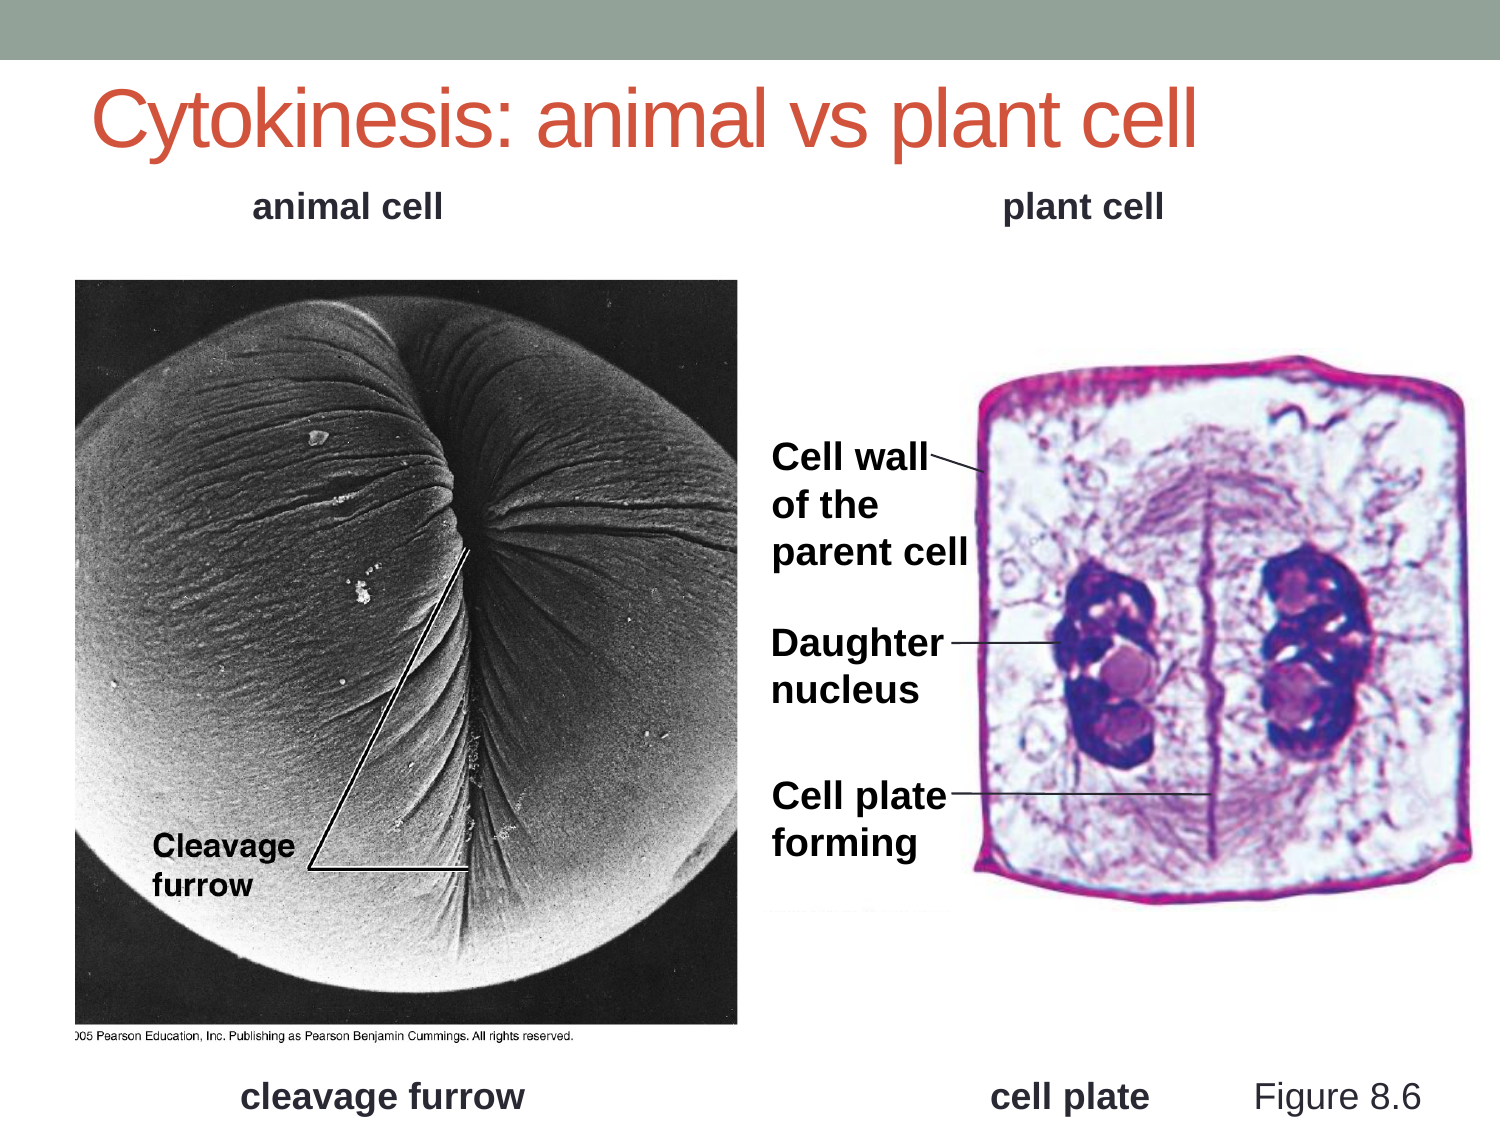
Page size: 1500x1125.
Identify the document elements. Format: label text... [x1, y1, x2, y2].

text_box Figure 8.6 [1238, 1064, 1437, 1124]
text_box animal cell plant cell [237, 174, 1275, 235]
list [74, 274, 738, 1049]
title Cytokinesis: animal vs plant cell [75, 44, 1425, 183]
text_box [930, 454, 985, 473]
picture [762, 348, 1481, 912]
text_box cleavage furrow cell plate [225, 1064, 1166, 1125]
